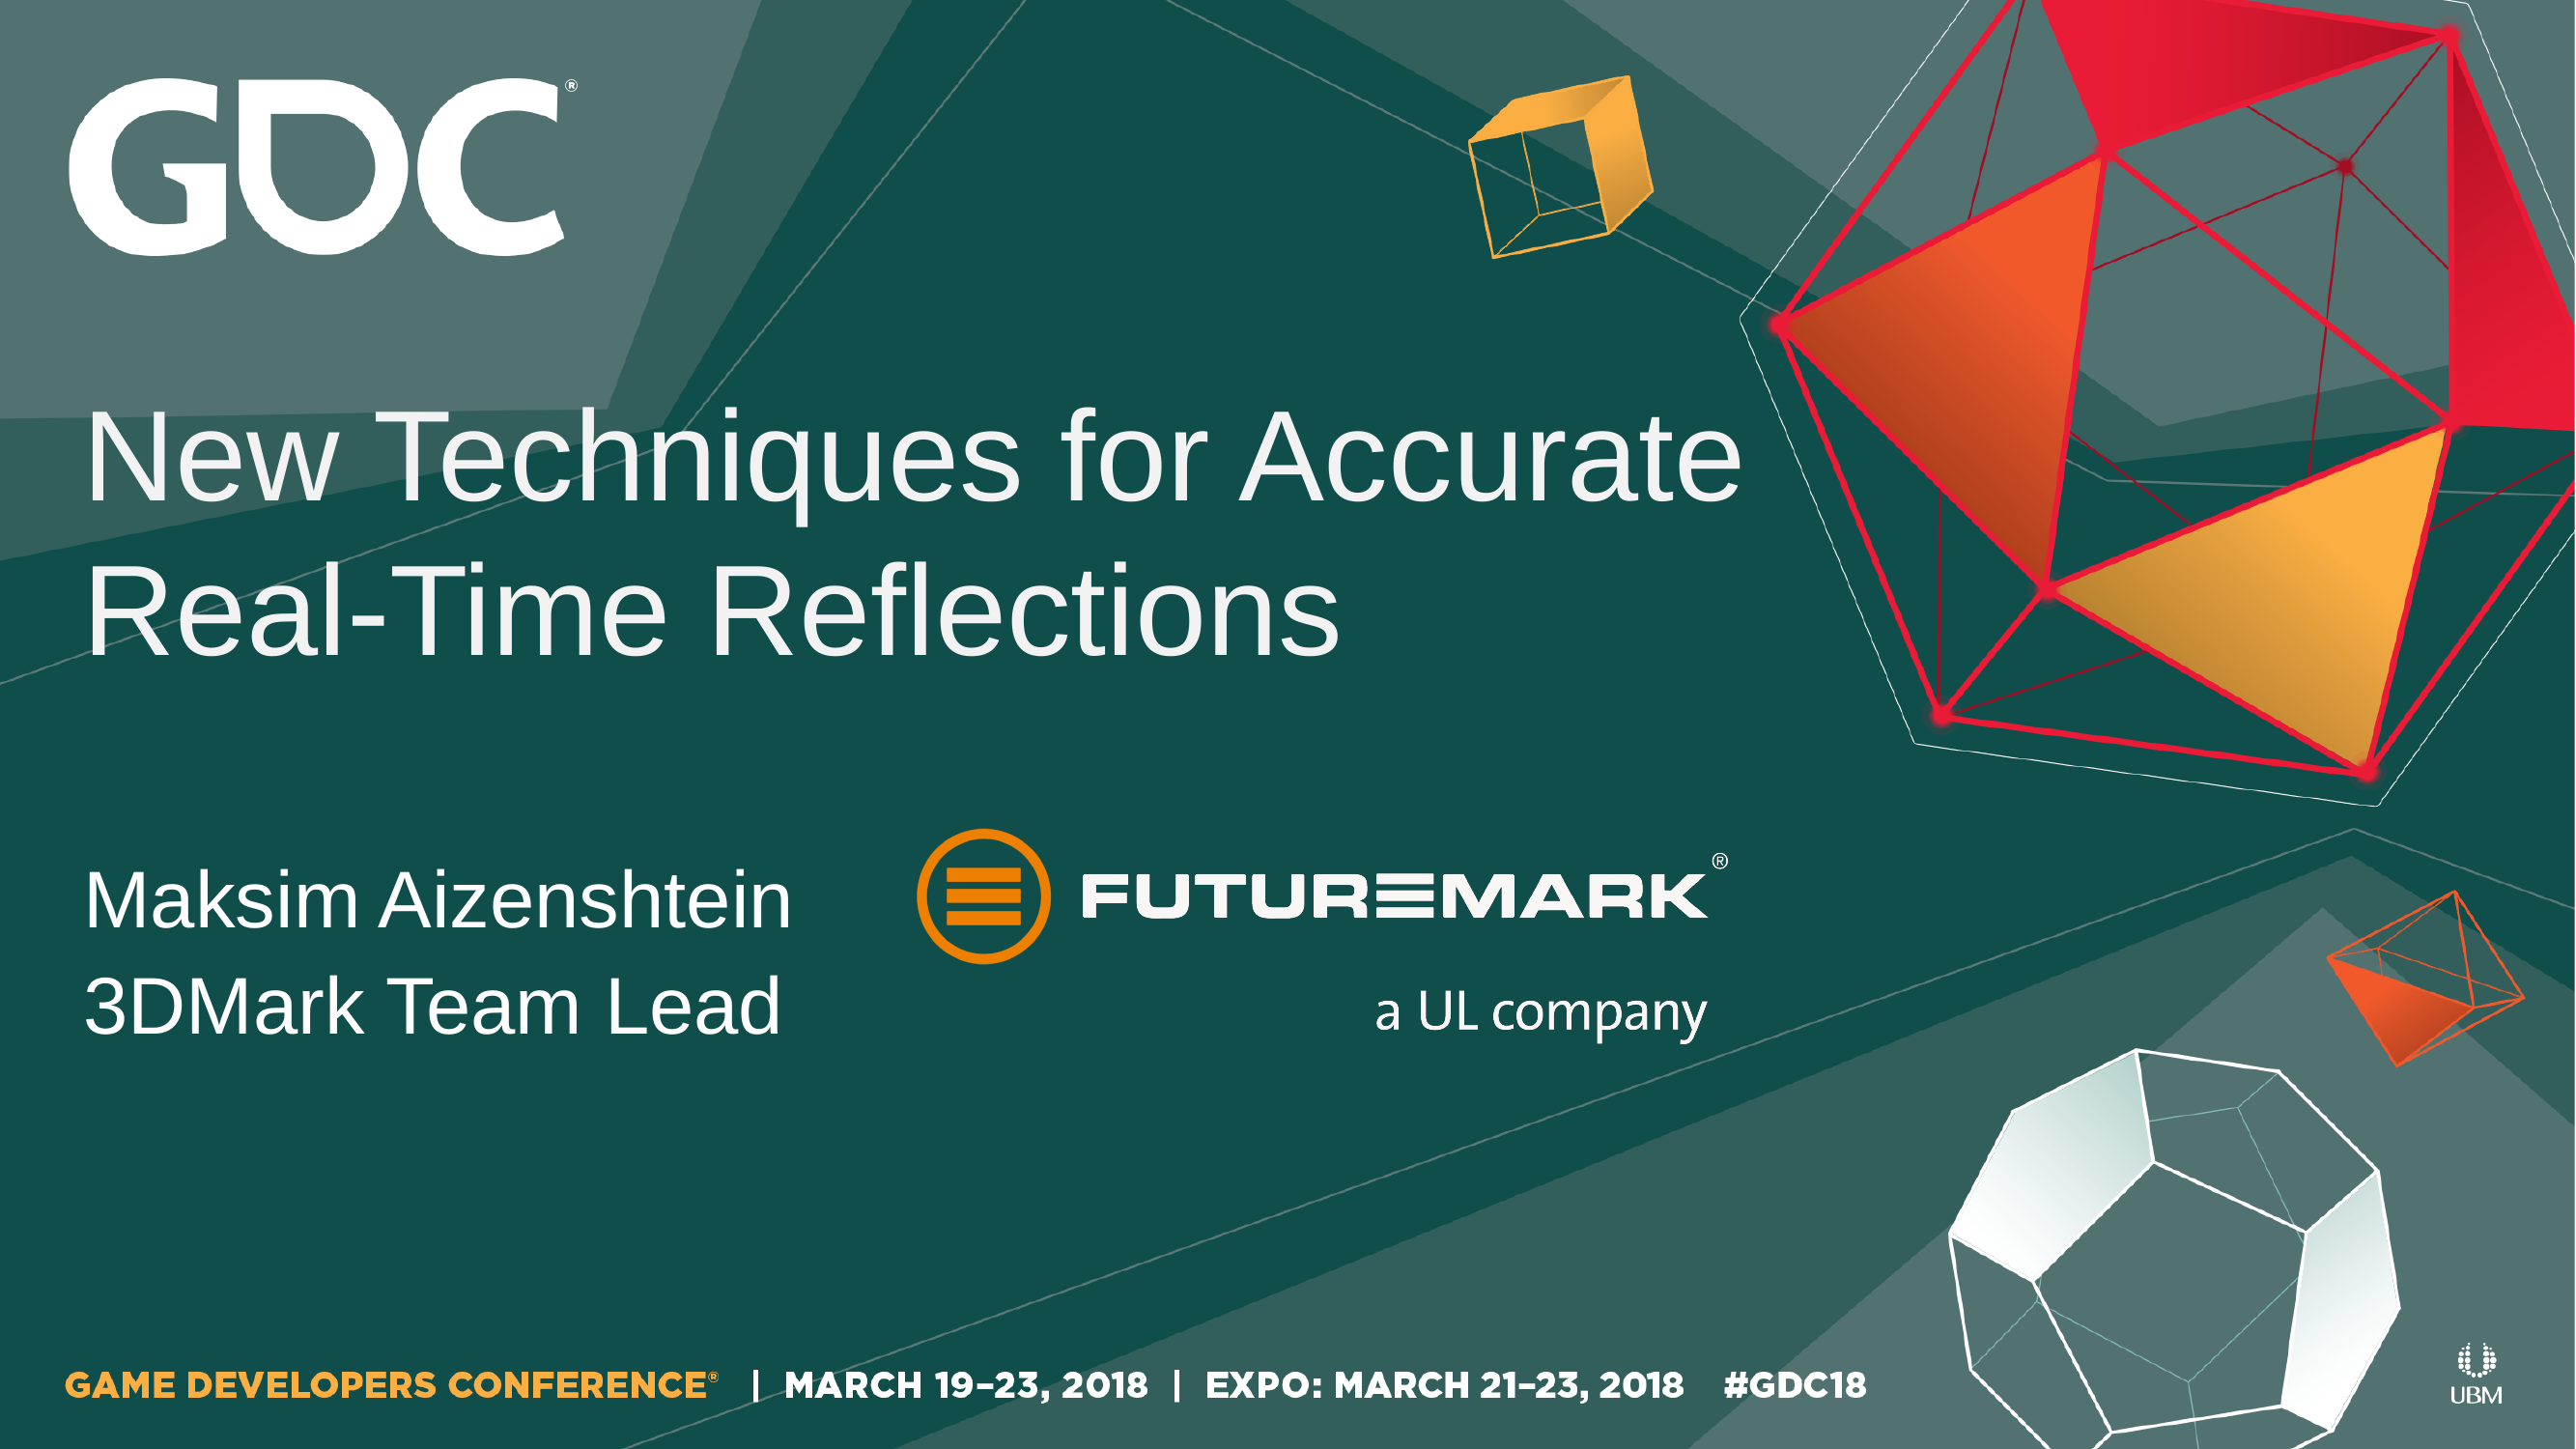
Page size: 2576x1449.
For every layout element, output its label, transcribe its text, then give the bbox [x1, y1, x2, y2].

text_box Maksim Aizenshtein 3DMark Team Lead [69, 830, 1358, 1058]
title New Techniques for Accurate Real-Time Reflections [69, 358, 1799, 1240]
picture [0, 0, 2575, 1449]
